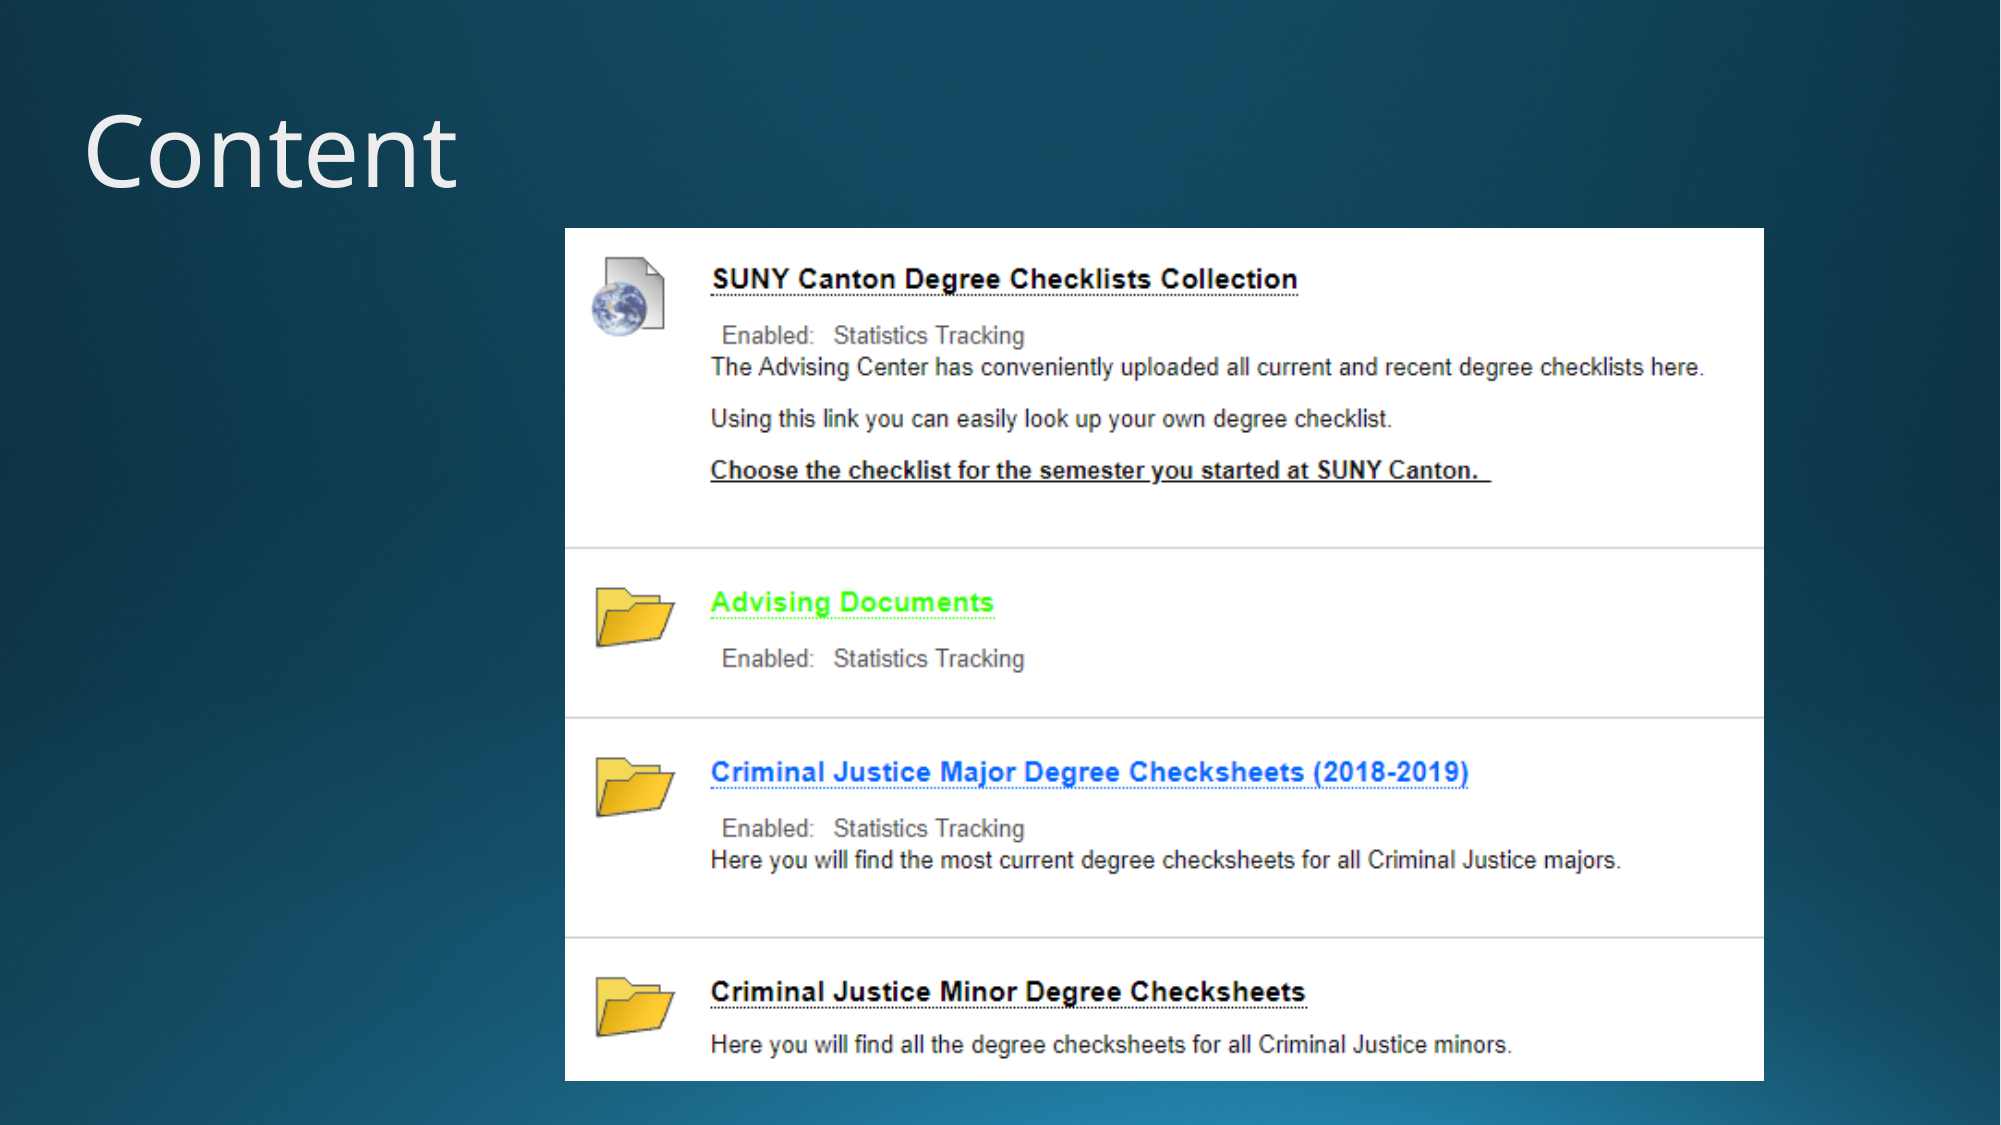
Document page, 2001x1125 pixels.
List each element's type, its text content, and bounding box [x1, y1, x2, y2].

title Content [67, 45, 1793, 264]
picture [0, 0, 2001, 1125]
